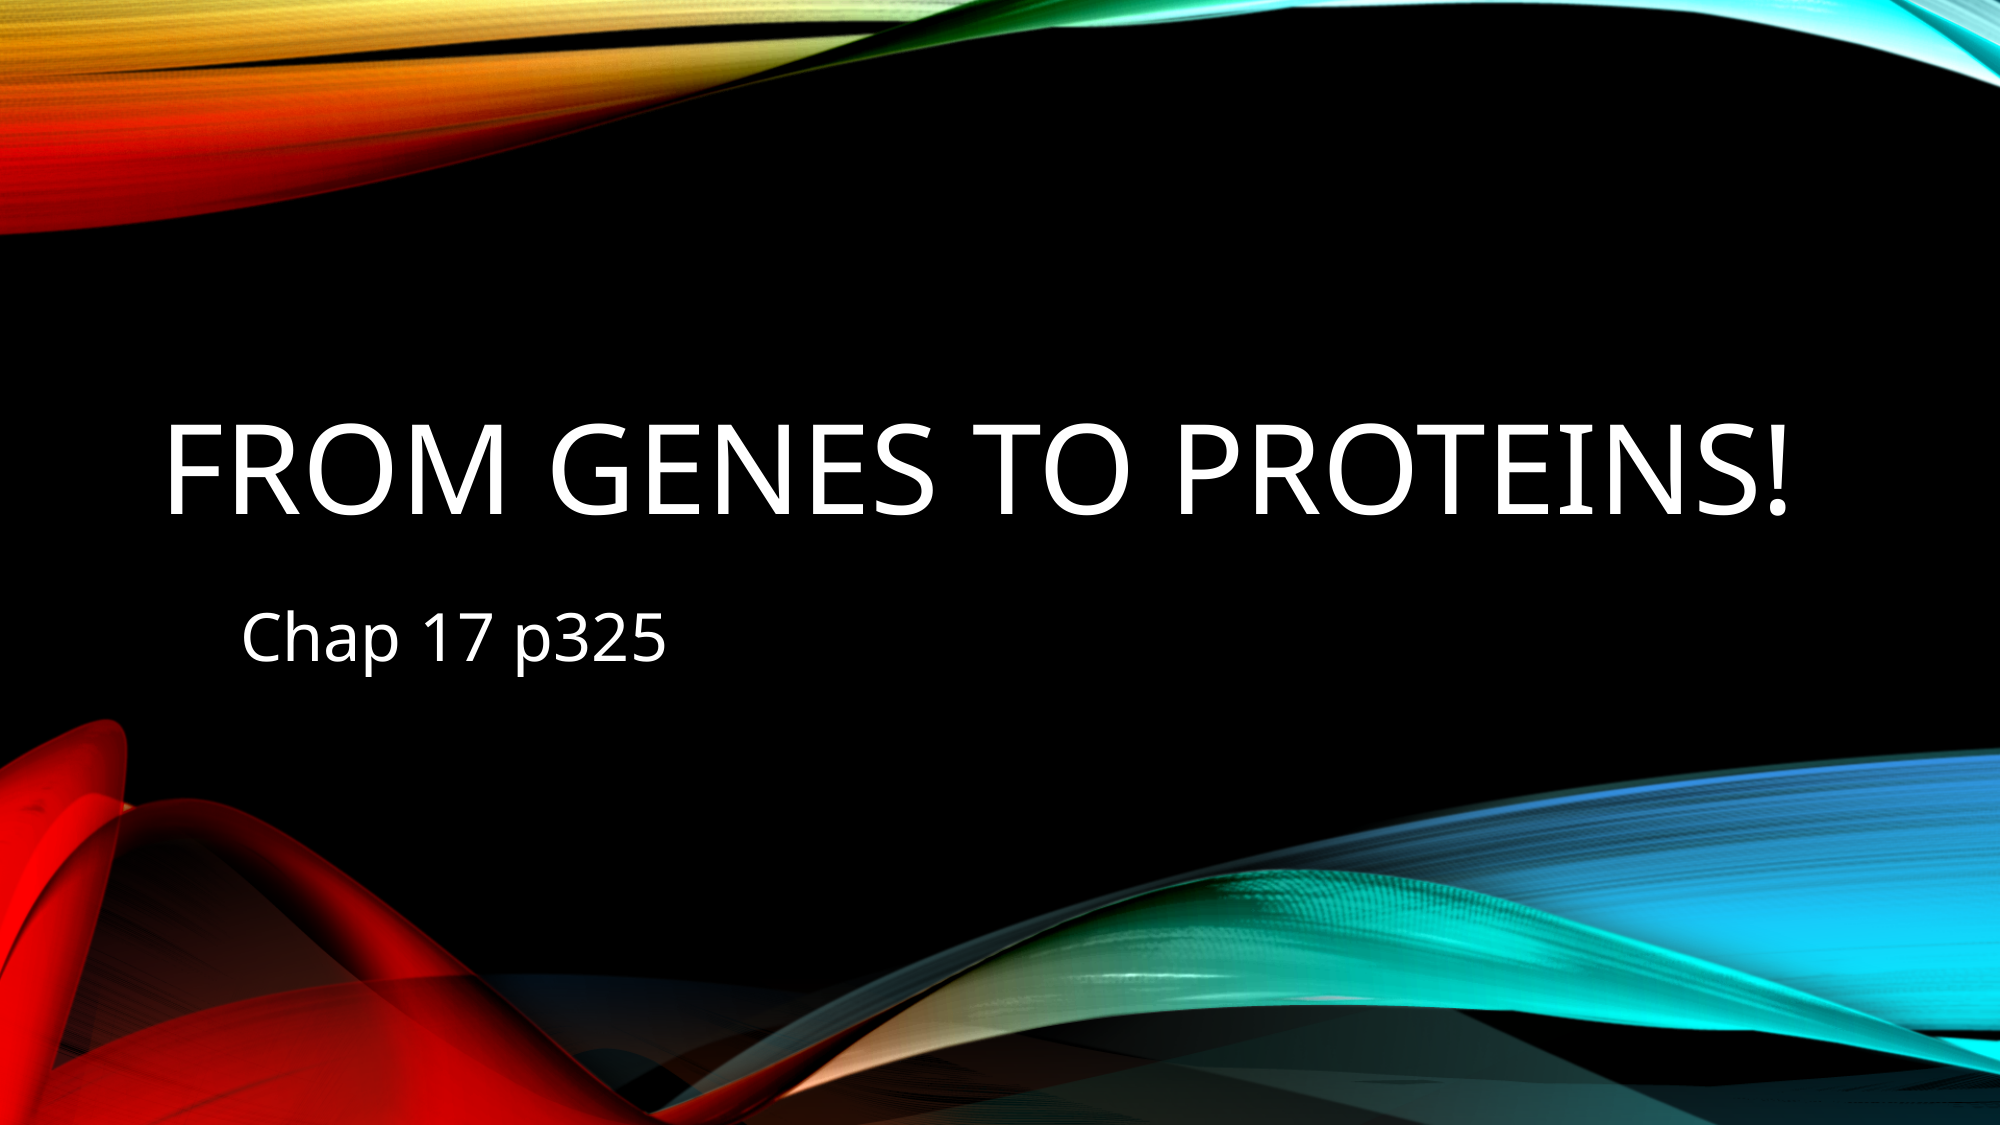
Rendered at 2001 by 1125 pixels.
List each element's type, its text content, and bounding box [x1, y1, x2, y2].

picture [0, 717, 2000, 1125]
subtitle Chap 17 p325 [225, 595, 1775, 709]
picture [0, 0, 2000, 237]
title From Genes to Proteins! [144, 249, 1900, 550]
